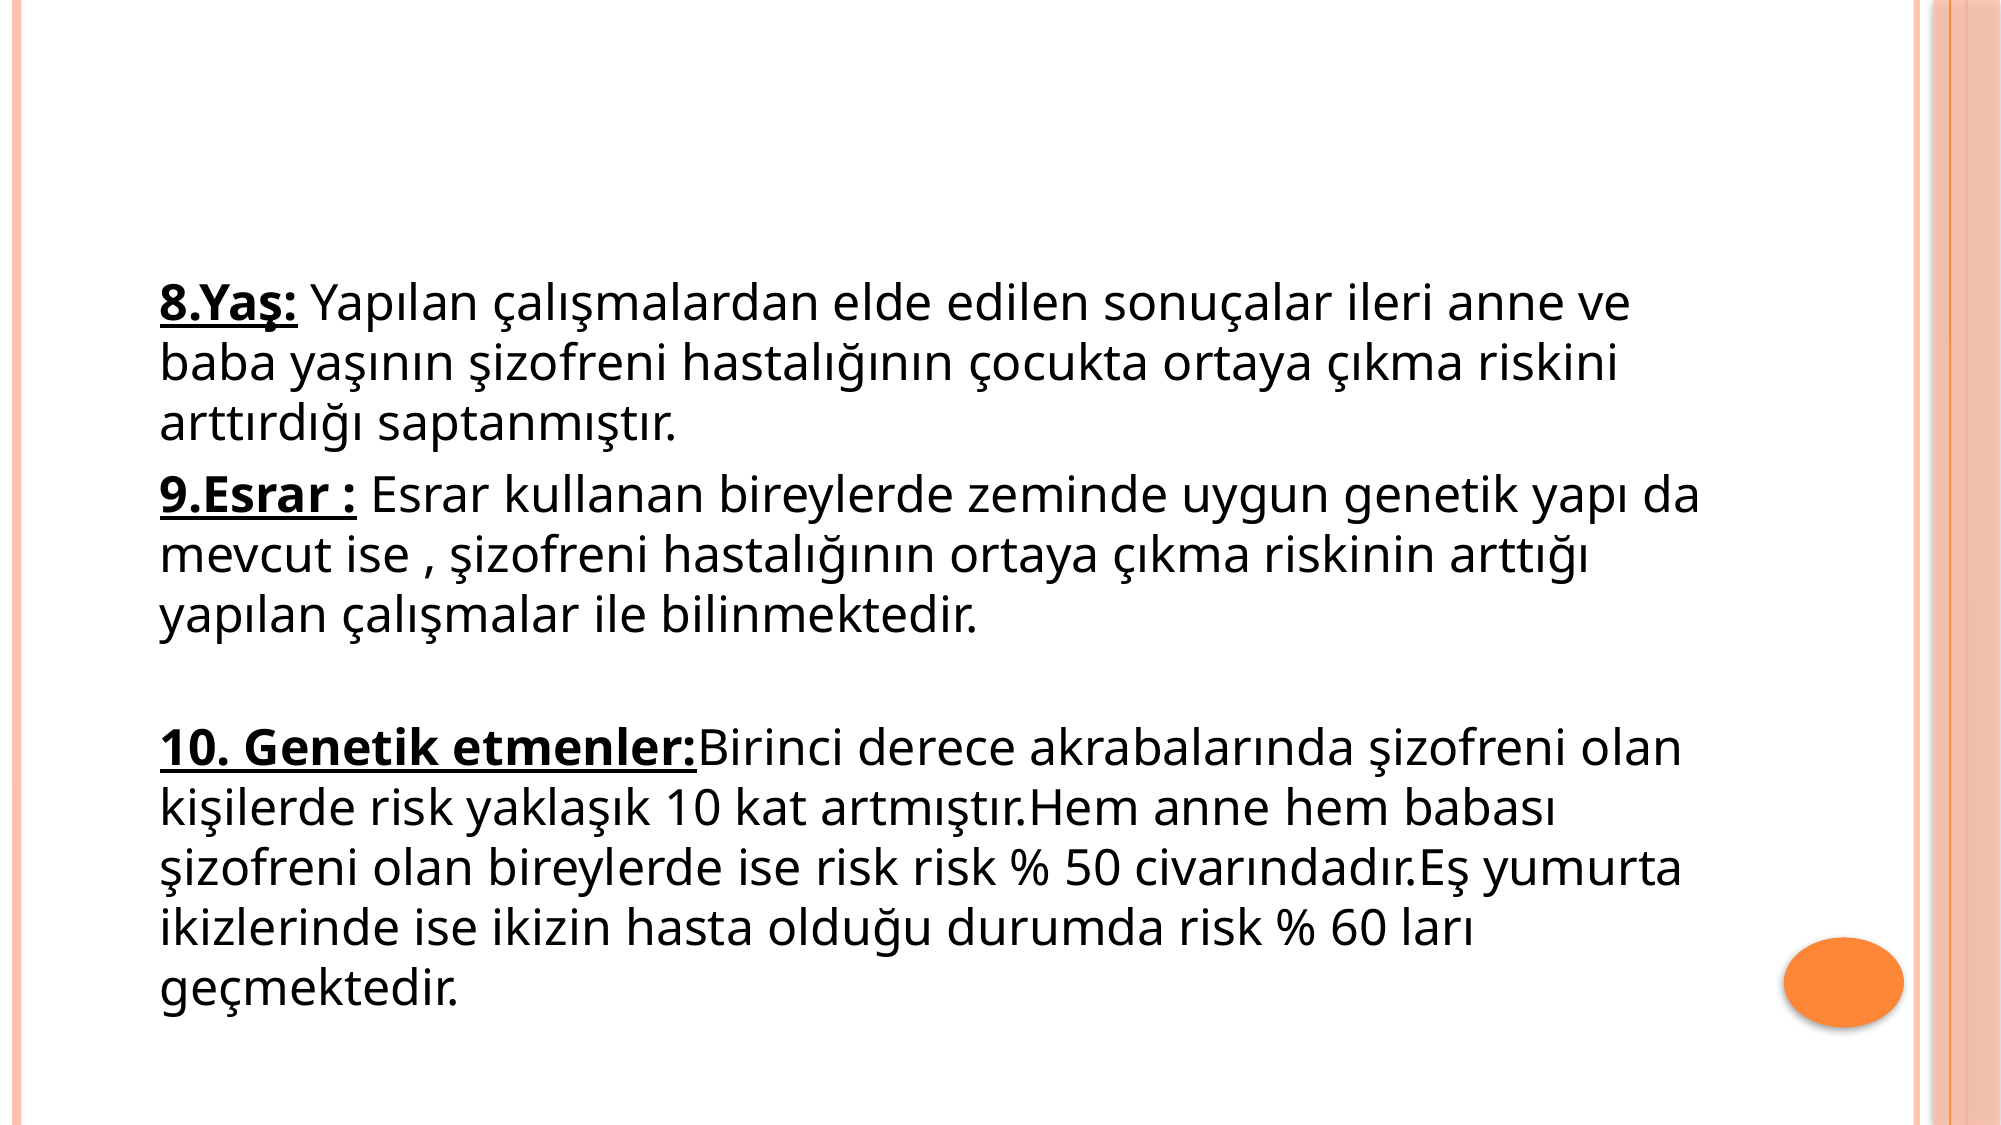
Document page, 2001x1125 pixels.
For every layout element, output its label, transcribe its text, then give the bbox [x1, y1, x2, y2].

list 8.Yaş: Yapılan çalışmalardan elde edilen sonuçalar ileri anne ve baba yaşının şizofreni hastalığının çocukta ortaya çıkma riskini arttırdığı saptanmıştır. 9.Esrar : Esrar kullanan bireylerde zeminde uygun genetik yapı da mevcut ise , şizofreni hastalığının ortaya çıkma riskinin arttığı yapılan çalışmalar ile bilinmektedir. 10. Genetik etmenler:Birinci derece akrabalarında şizofreni olan kişilerde risk yaklaşık 10 kat artmıştır.Hem anne hem babası şizofreni olan bireylerde ise risk risk % 50 civarındadır.Eş yumurta ikizlerinde ise ikizin hasta olduğu durumda risk % 60 ları geçmektedir. [99, 262, 1734, 1062]
